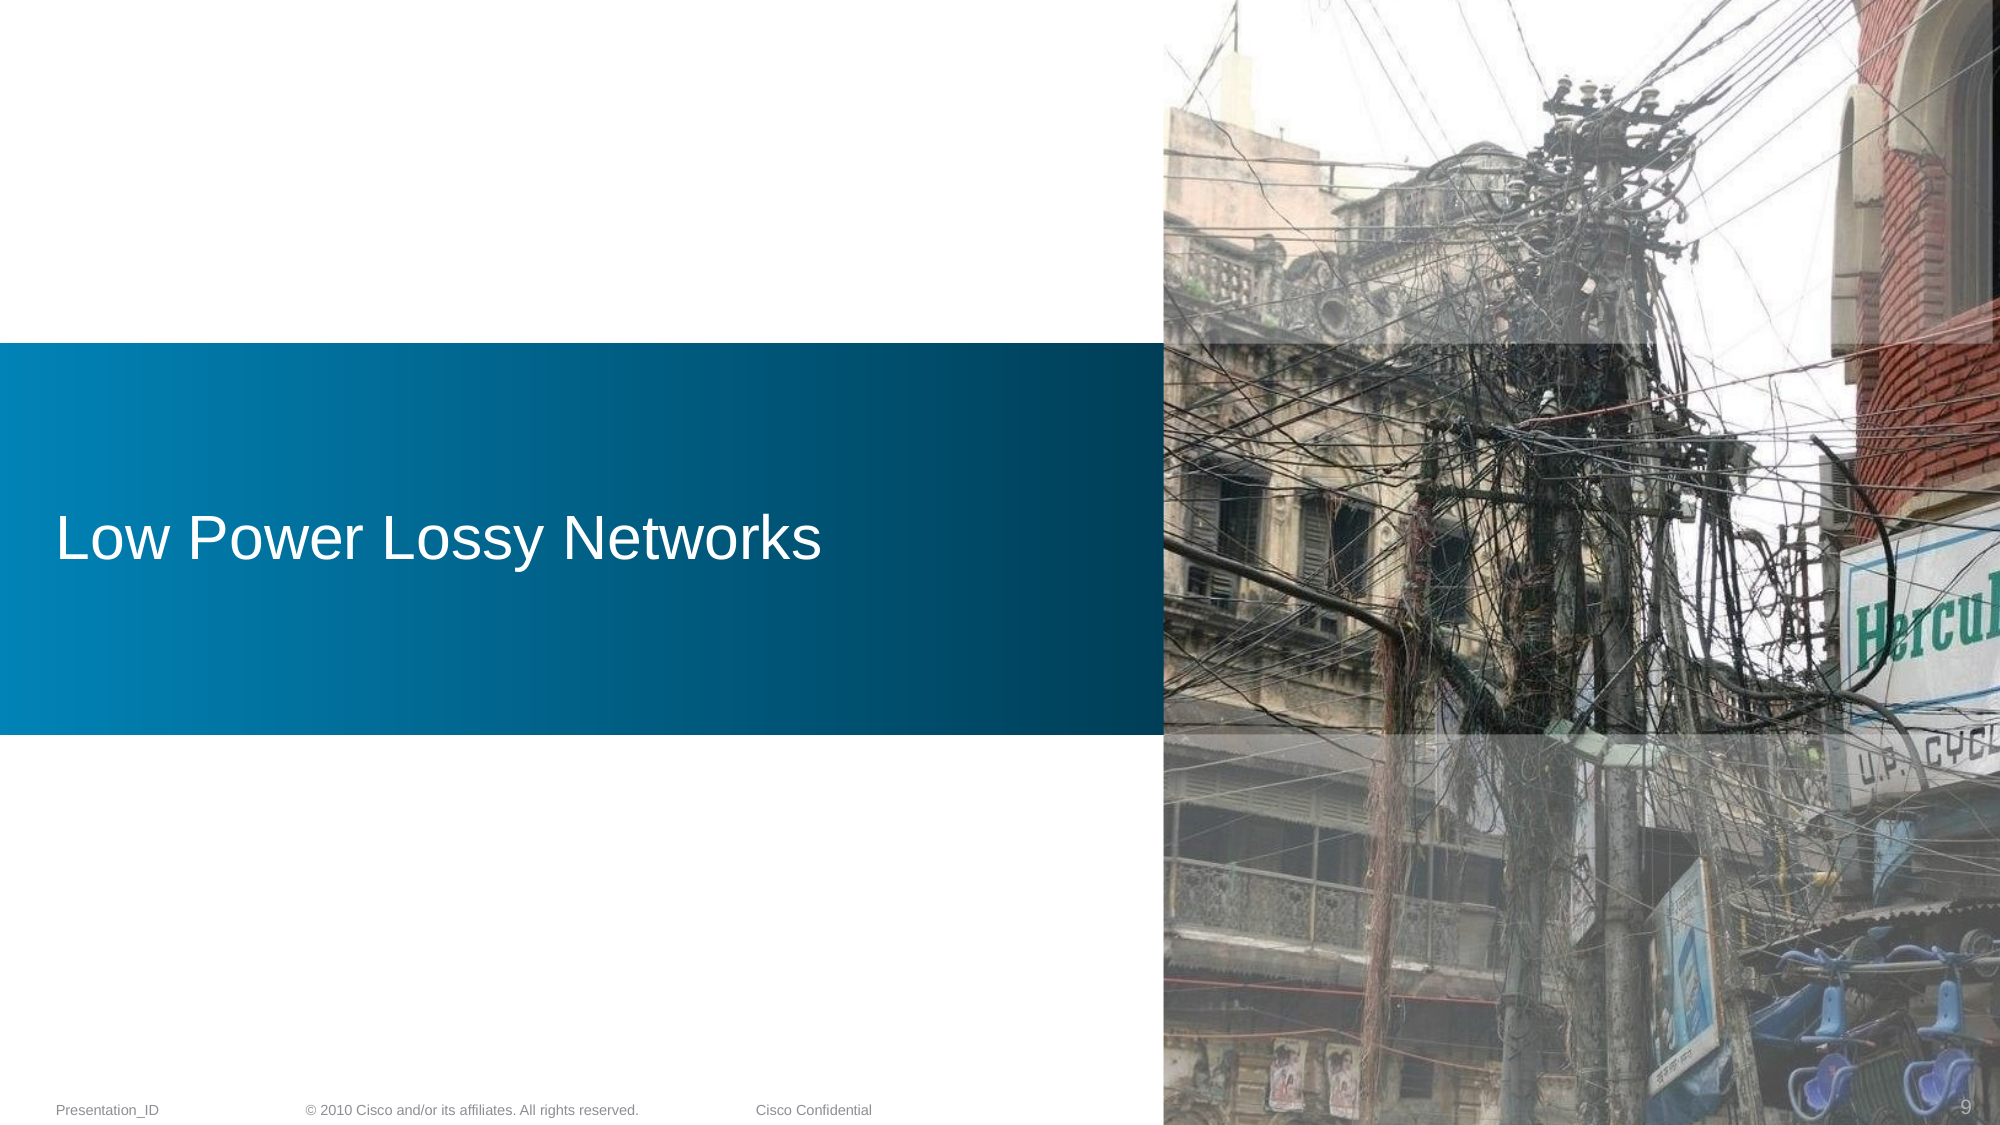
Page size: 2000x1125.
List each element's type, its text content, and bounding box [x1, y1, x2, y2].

picture [1163, 0, 2000, 1125]
text_box [0, 343, 1158, 735]
text_box Presentation_ID [42, 1094, 253, 1125]
title Low Power Lossy Networks [42, 470, 1119, 608]
text_box © 2010 Cisco and/or its affiliates. All rights reserved. [292, 1094, 653, 1125]
text_box Cisco Confidential [742, 1094, 886, 1125]
